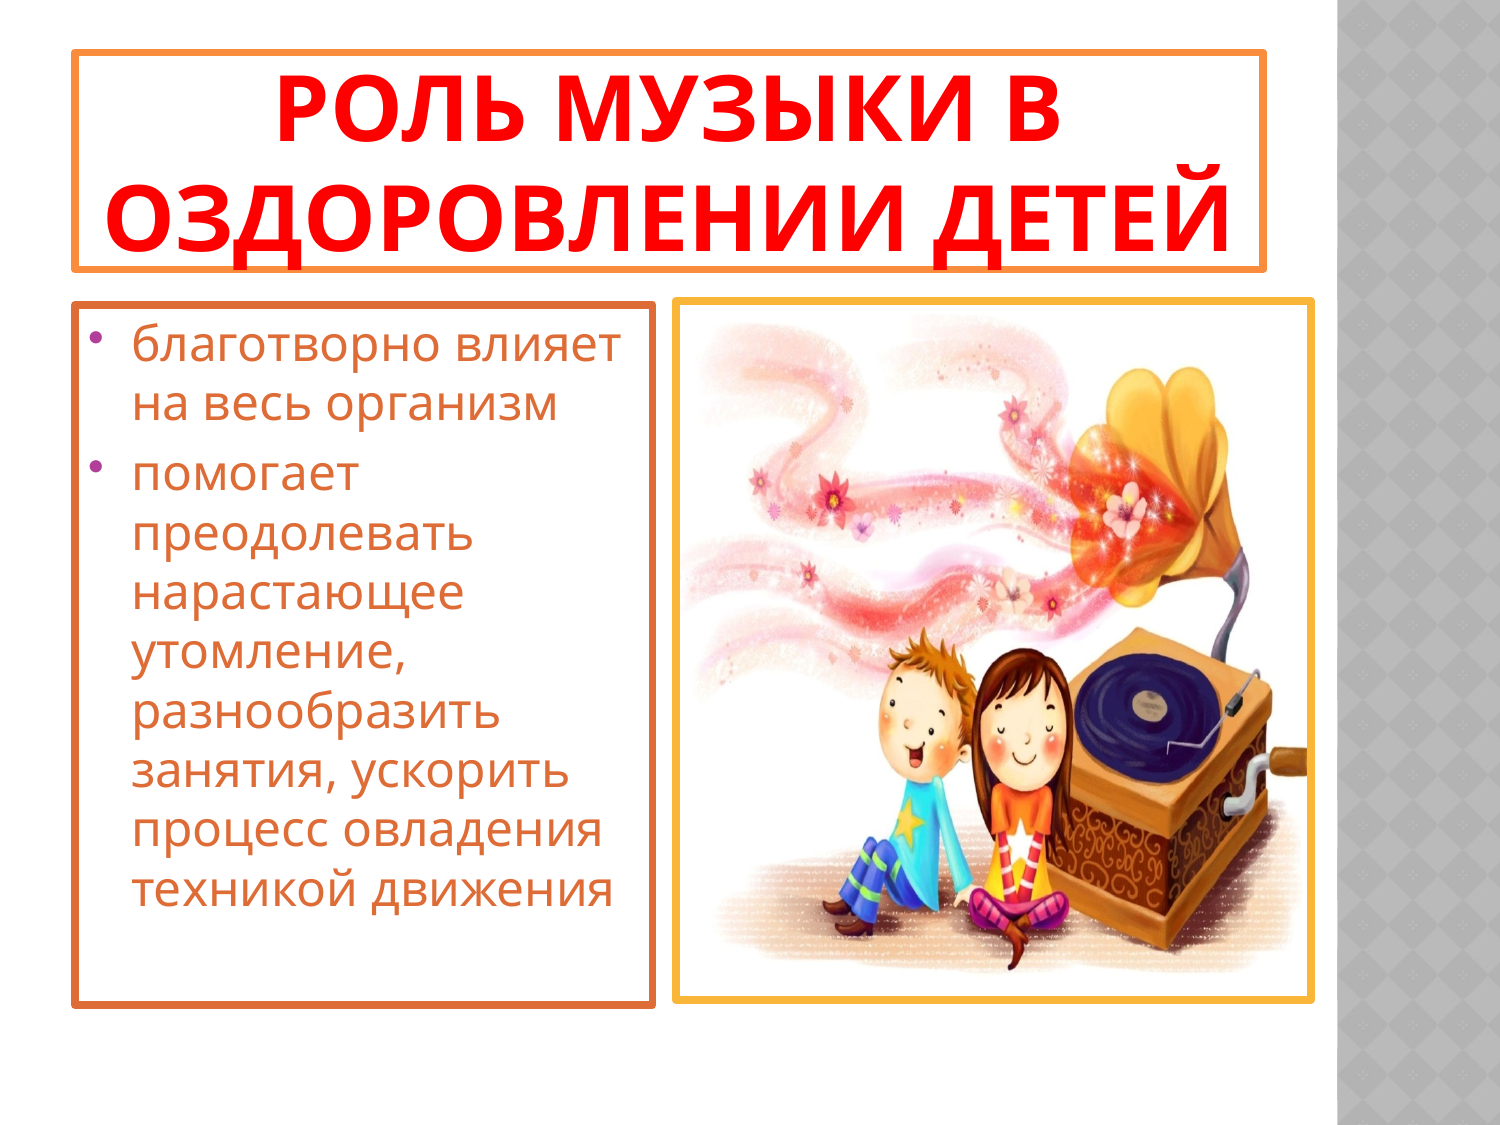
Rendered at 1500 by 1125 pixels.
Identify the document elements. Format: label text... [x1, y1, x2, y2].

title Роль музыки в оздоровлении детей [71, 49, 1267, 273]
list благотворно влияет на весь организм помогает преодолевать нарастающее утомление, разнообразить занятия, ускорить процесс овладения техникой движения [71, 301, 656, 1009]
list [679, 304, 1307, 996]
